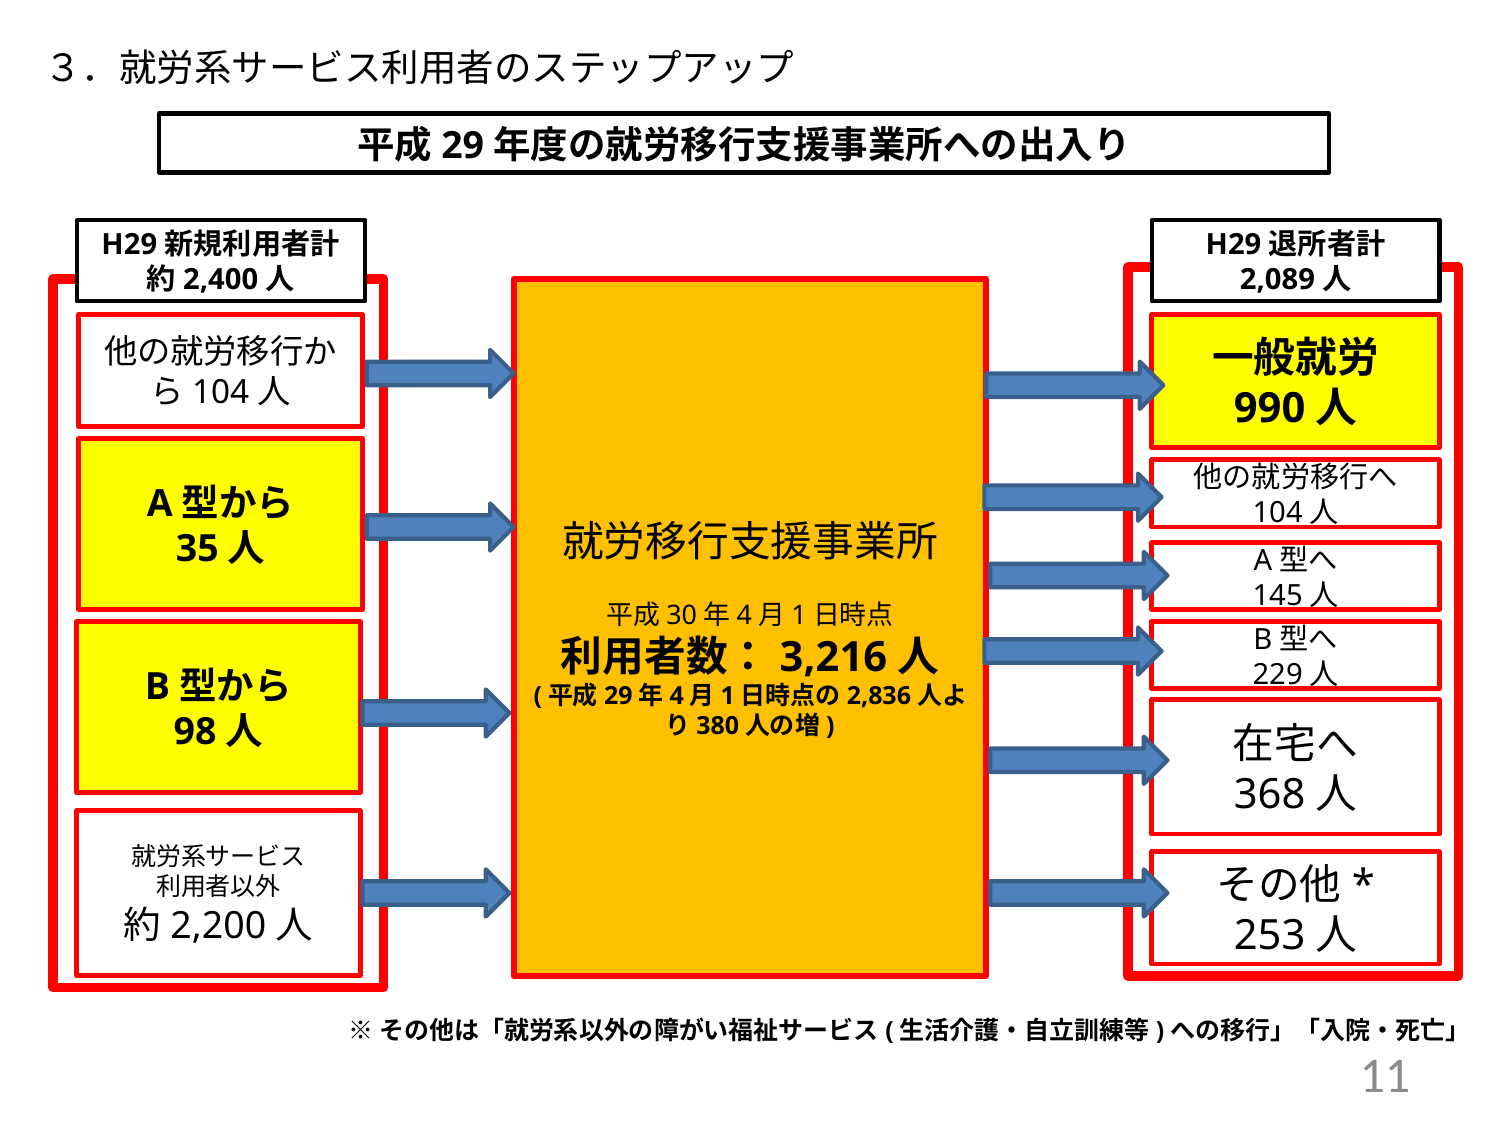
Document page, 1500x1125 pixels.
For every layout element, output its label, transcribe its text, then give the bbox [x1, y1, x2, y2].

slide_number 11 [1074, 1042, 1425, 1103]
text_box [389, 867, 512, 919]
text_box ３．就労系サービス利用者のステップアップ [27, 29, 870, 104]
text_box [1127, 219, 1459, 977]
text_box [982, 483, 1122, 512]
text_box [988, 879, 1122, 907]
text_box [389, 347, 516, 400]
text_box [988, 746, 1122, 775]
text_box 平成29年度の就労移行支援事業所への出入り [157, 111, 1331, 175]
text_box [984, 371, 1122, 400]
text_box [389, 501, 516, 553]
text_box [988, 561, 1122, 590]
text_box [52, 219, 385, 988]
text_box [982, 637, 1122, 665]
text_box 就労移行支援事業所 平成30年4月1日時点 利用者数：3,216人 (平成29年4月1日時点の2,836人より380人の増) [512, 277, 988, 978]
text_box [389, 687, 512, 739]
text_box ※その他は「就労系以外の障がい福祉サービス(生活介護・自立訓練等)への移行」「入院・死亡」 [323, 997, 1496, 1061]
